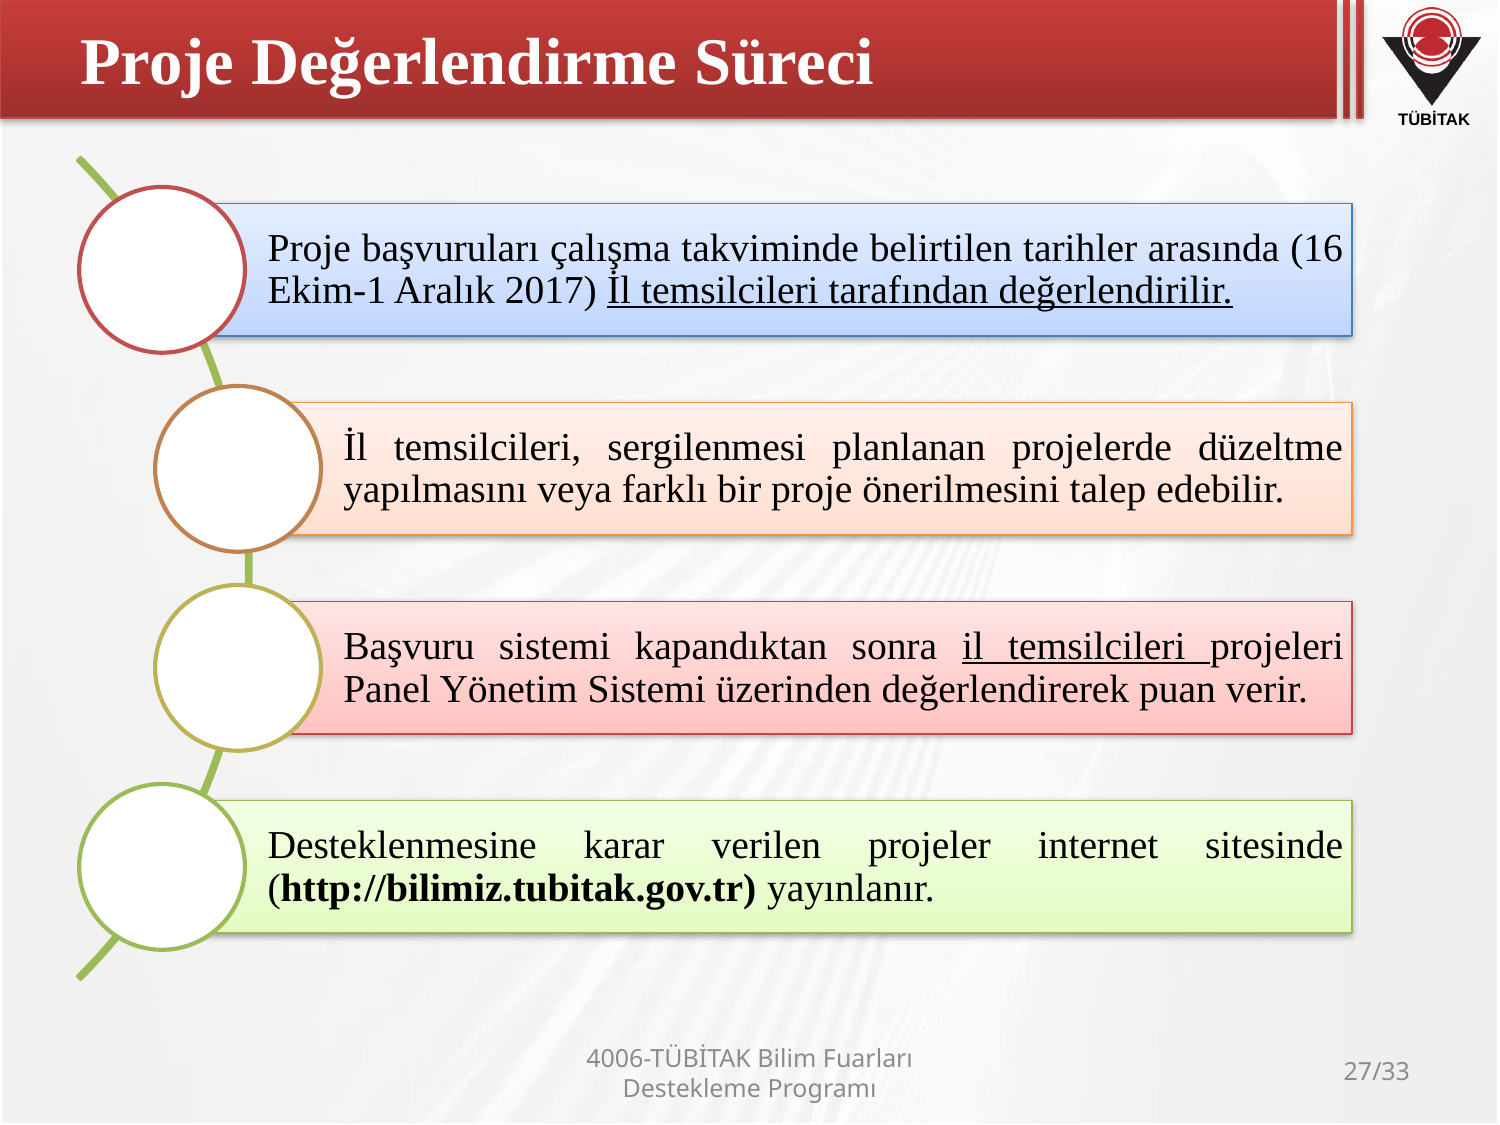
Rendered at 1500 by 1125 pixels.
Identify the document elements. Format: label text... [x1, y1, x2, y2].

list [64, 136, 1365, 1000]
footer 4006-TÜBİTAK Bilim Fuarları Destekleme Programı [512, 1042, 988, 1103]
text_box [88, 196, 1412, 1059]
title Proje Değerlendirme Süreci [64, 0, 1341, 116]
picture [1, 0, 1499, 1125]
slide_number 27/33 [1074, 1042, 1425, 1103]
